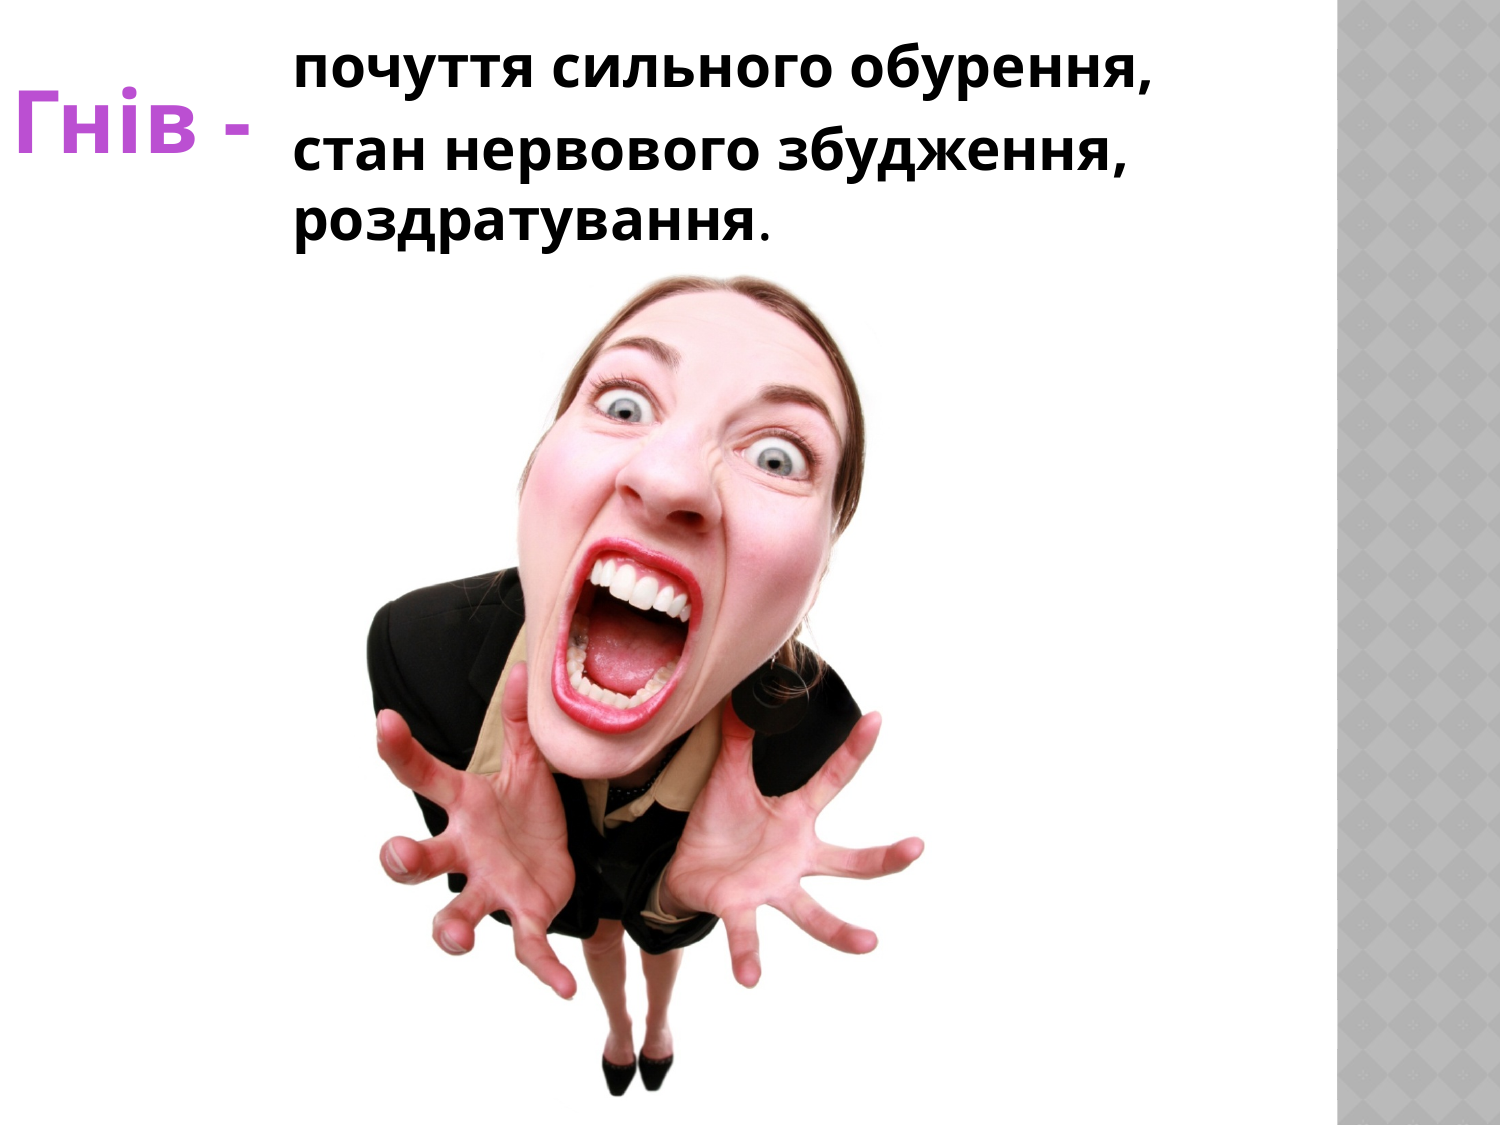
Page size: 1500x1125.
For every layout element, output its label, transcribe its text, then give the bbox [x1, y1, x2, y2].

picture [276, 266, 1027, 1114]
list почуття сильного обурення, стан нервового збудження, роздратування. [277, 113, 1424, 260]
title Гнів - [1, 66, 284, 185]
